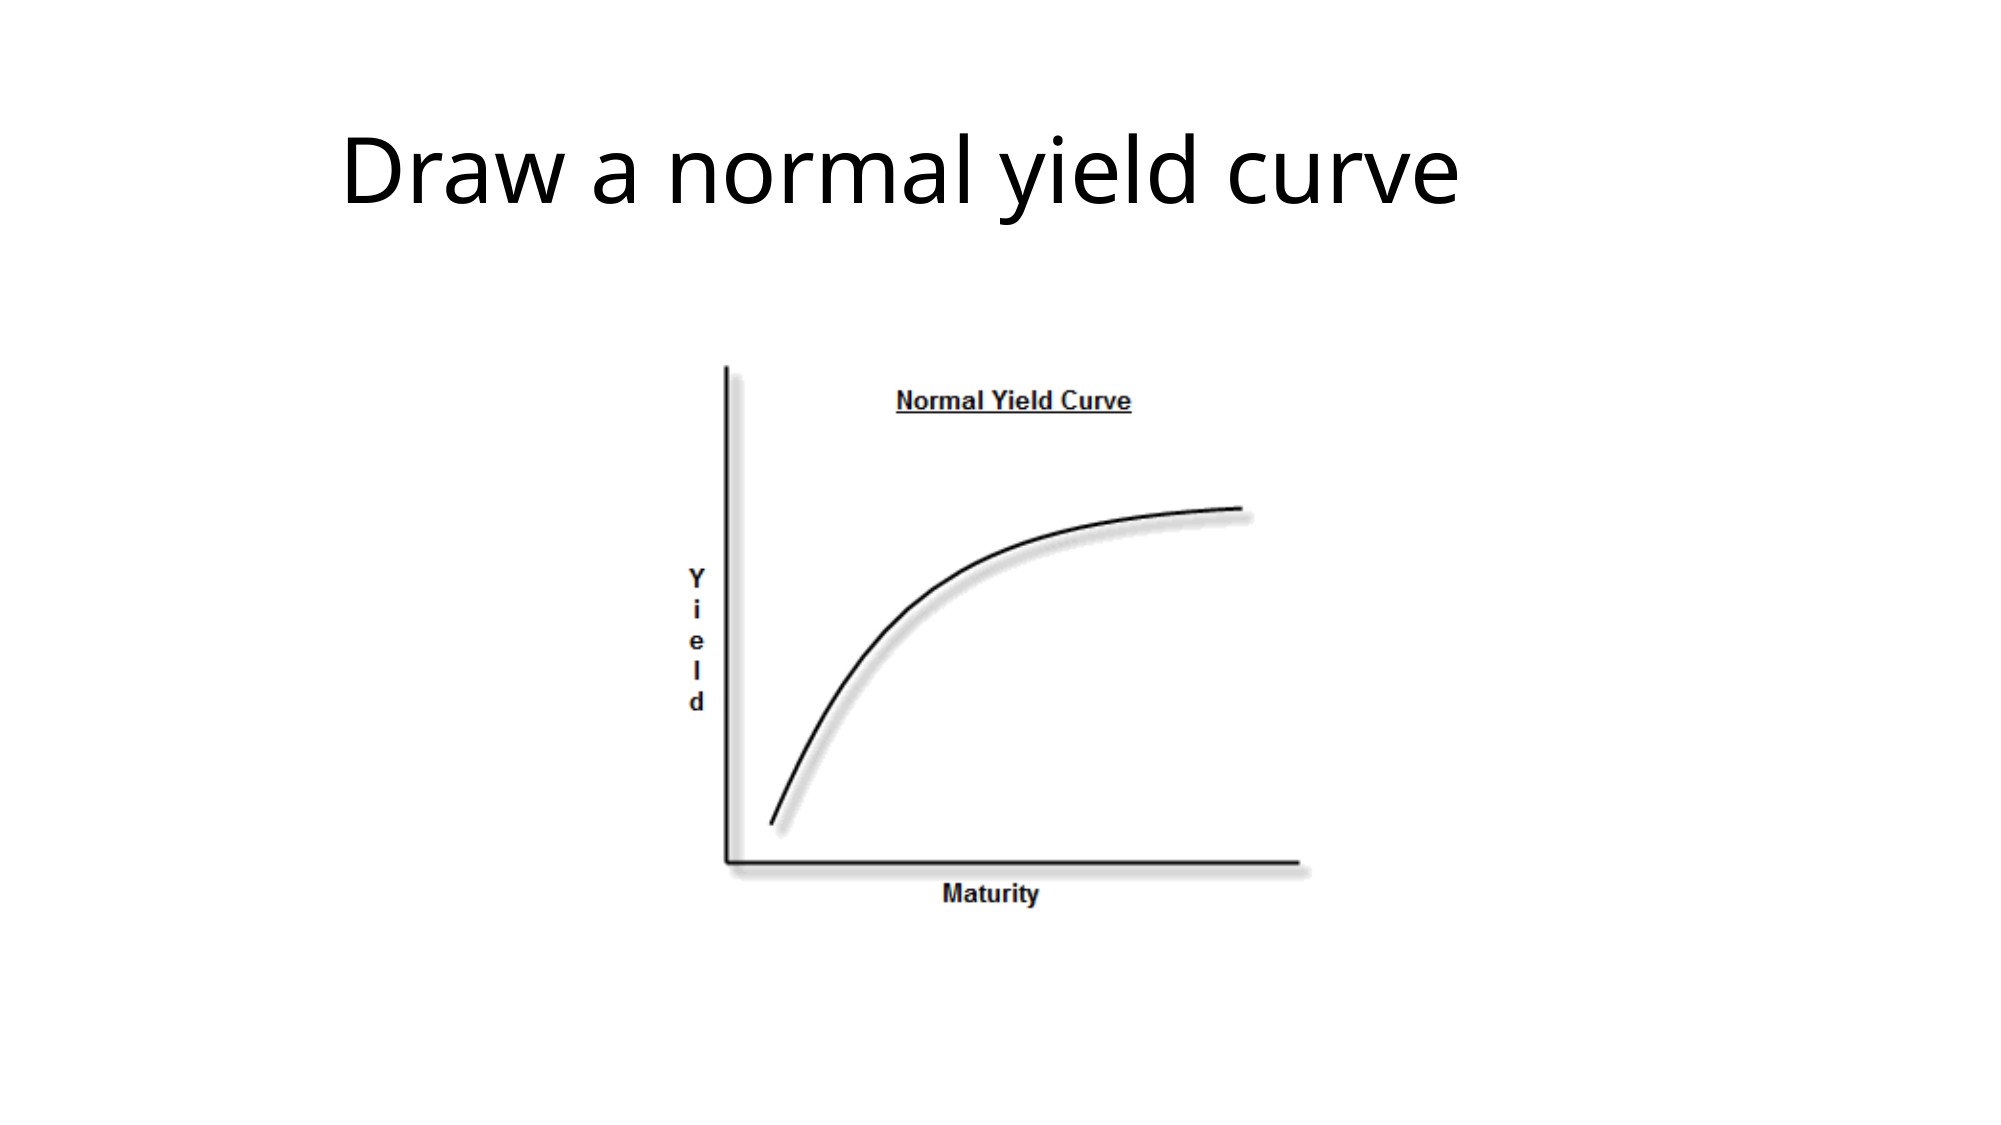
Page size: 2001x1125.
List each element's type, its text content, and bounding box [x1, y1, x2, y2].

title Draw a normal yield curve [324, 79, 1675, 268]
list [680, 337, 1343, 918]
